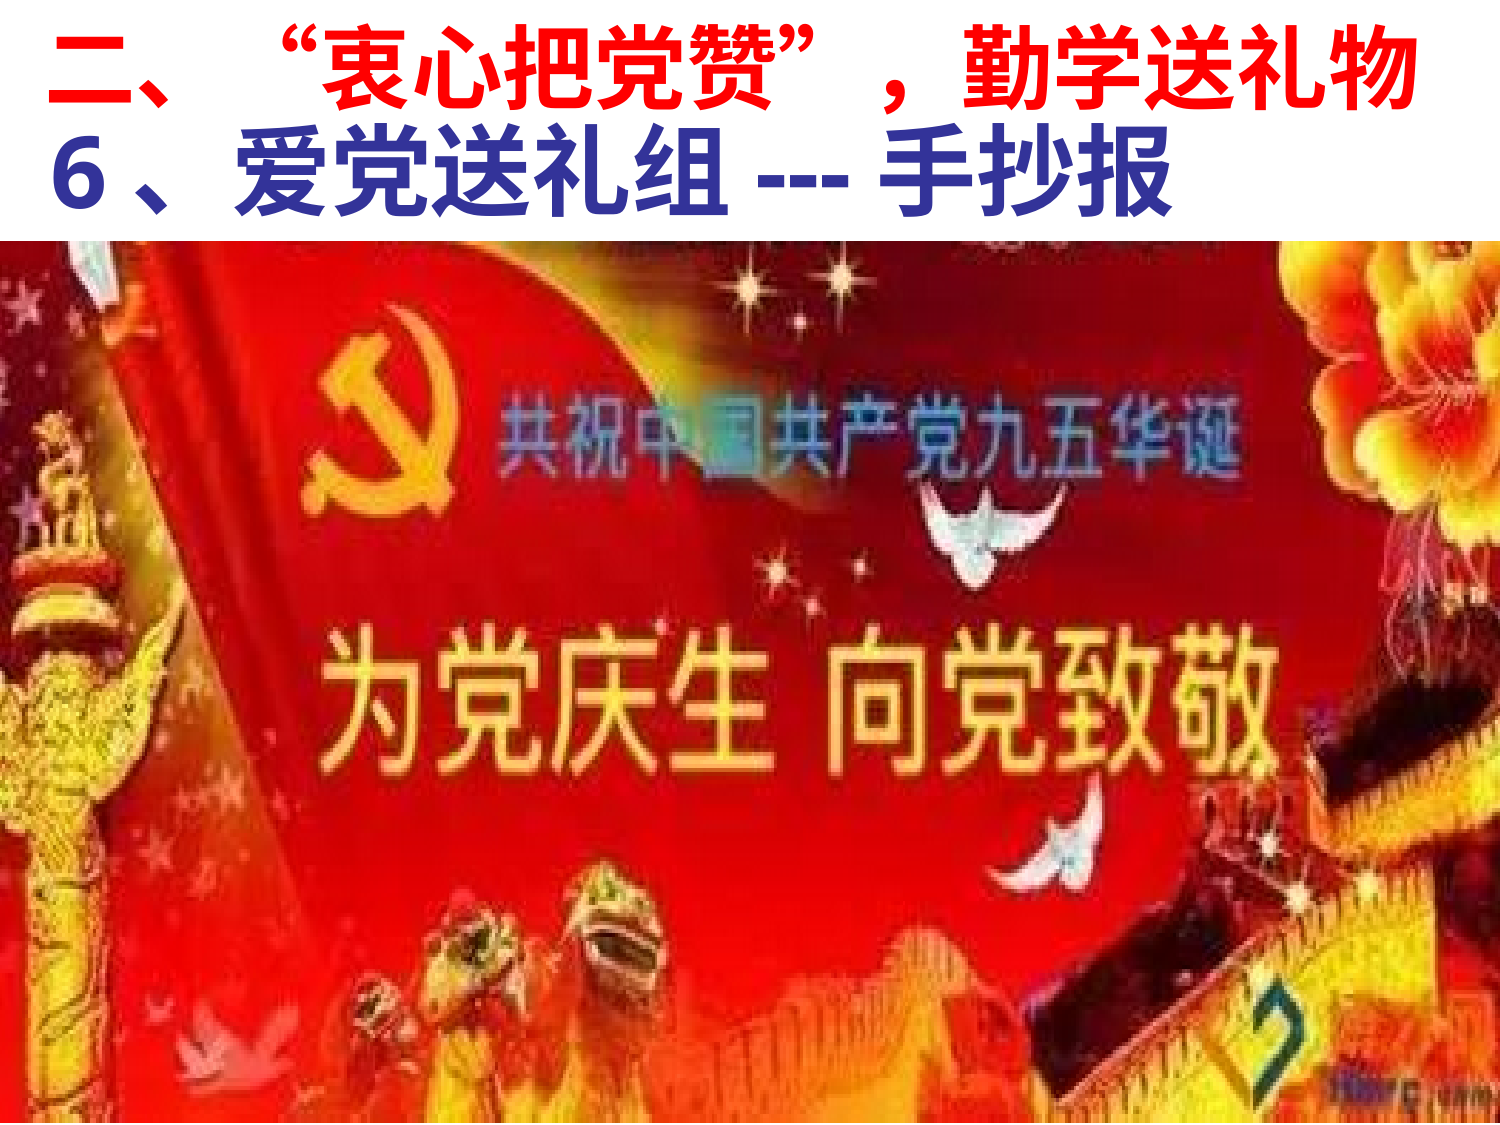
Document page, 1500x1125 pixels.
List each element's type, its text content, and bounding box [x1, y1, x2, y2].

title 二、“衷心把党赞”，勤学送礼物 [29, 0, 1500, 160]
list 6、爱党送礼组---手抄报 [35, 123, 1500, 240]
picture [0, 241, 1500, 1123]
